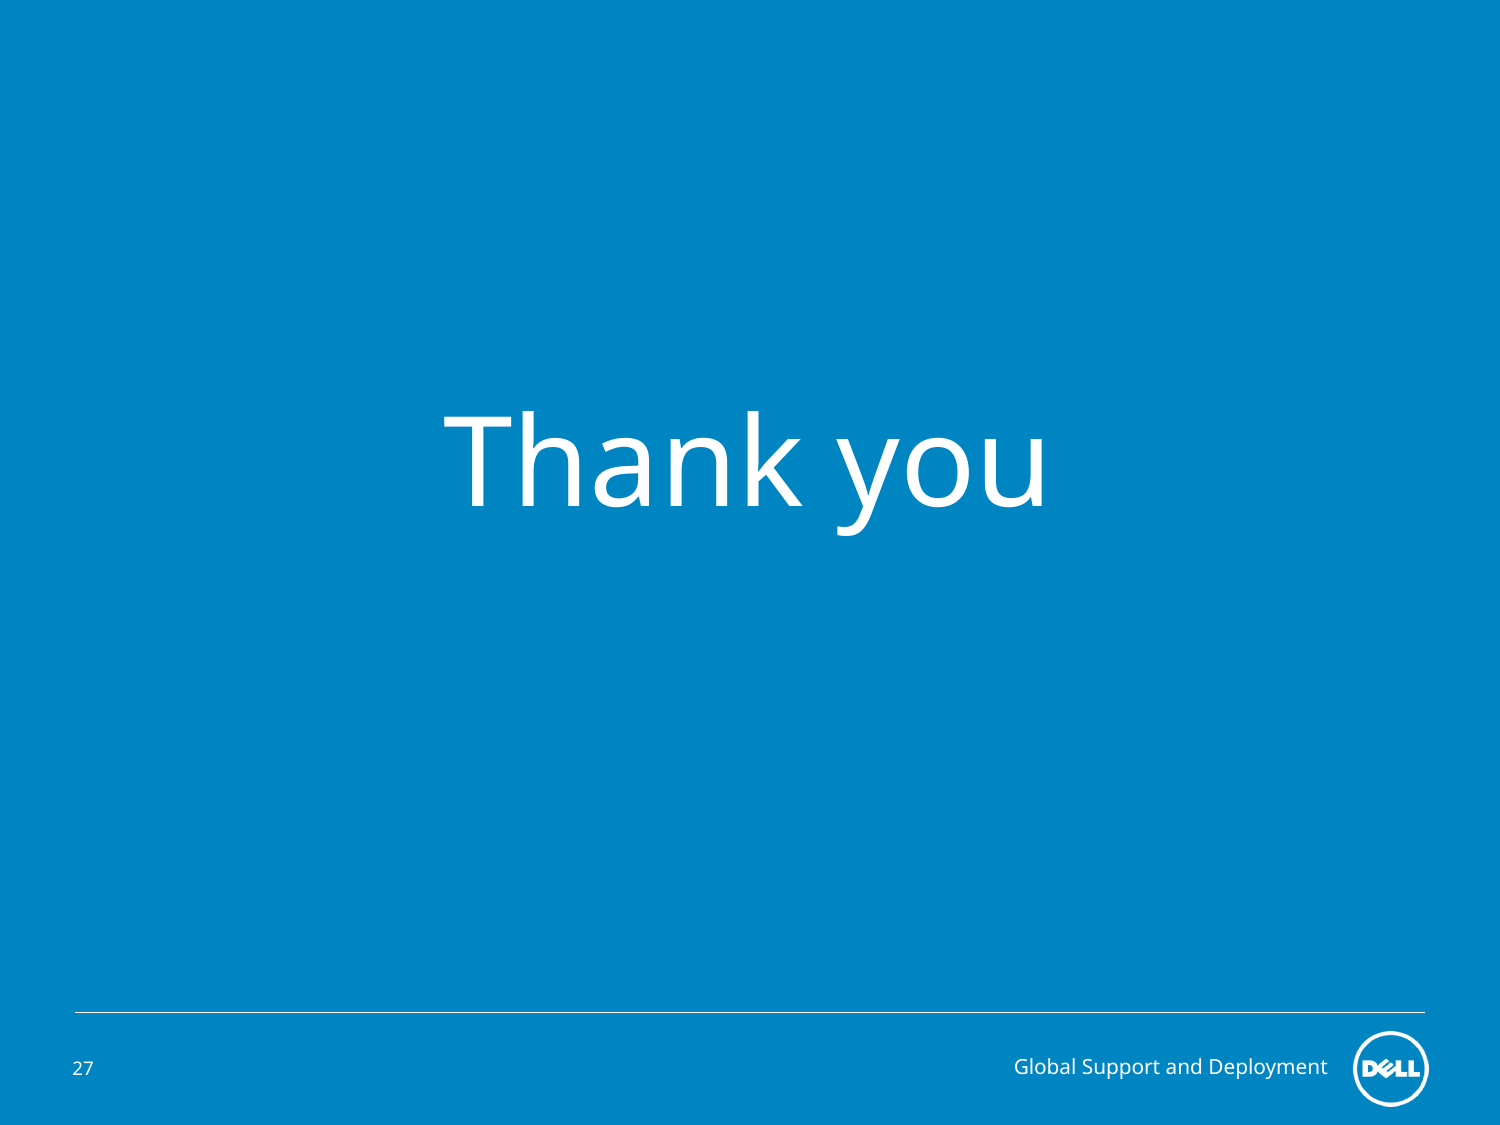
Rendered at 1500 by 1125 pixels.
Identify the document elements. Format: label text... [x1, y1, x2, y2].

list Thank you [73, 398, 1424, 536]
text_box 27 [72, 1059, 116, 1079]
picture [1354, 1032, 1428, 1106]
